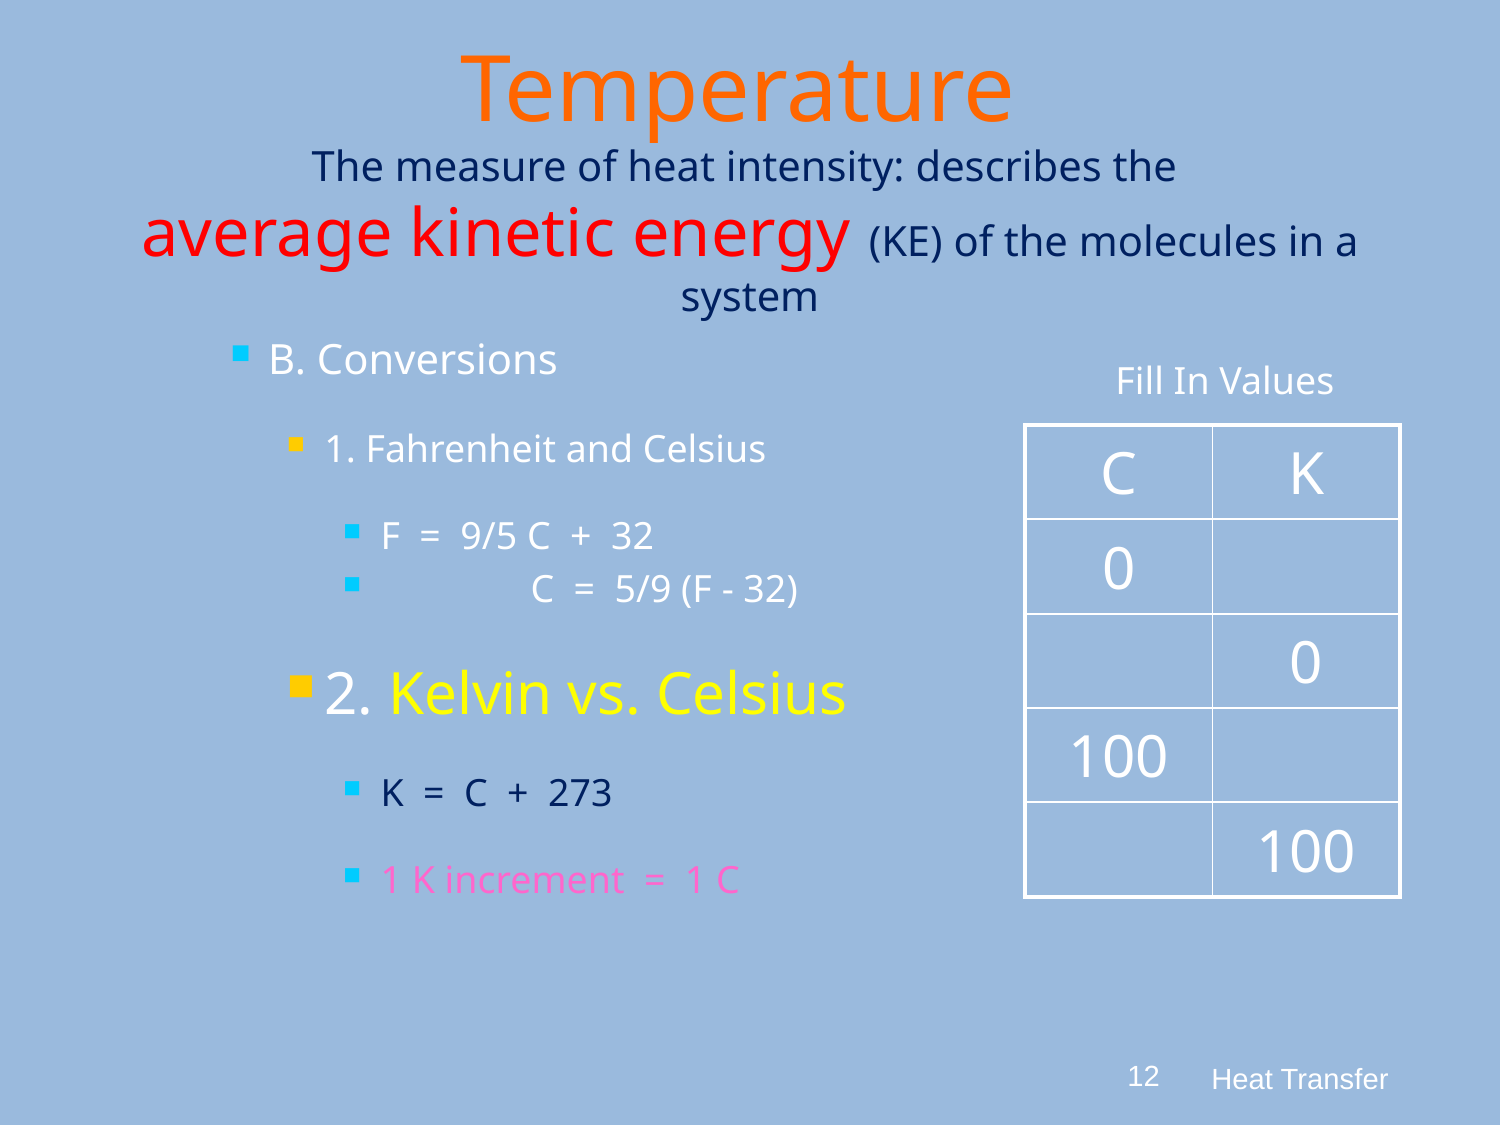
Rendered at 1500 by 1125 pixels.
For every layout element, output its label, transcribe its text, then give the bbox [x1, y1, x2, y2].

slide_number 12 [899, 1021, 1176, 1101]
table_cell 0 [1027, 520, 1212, 613]
table_cell [1213, 709, 1398, 801]
footer Heat Transfer [1174, 1024, 1426, 1104]
table_cell 0 [1213, 615, 1398, 707]
table_cell [1027, 615, 1212, 707]
table_cell 100 [1027, 709, 1212, 801]
list B. Conversions 1. Fahrenheit and Celsius F = 9/5 C + 32 C = 5/9 (F - 32) 2. Kelvin vs. Celsius K = C + 273 1 K increment = 1 C [74, 324, 926, 1001]
table_header C [1027, 427, 1212, 518]
table_header K [1213, 427, 1398, 518]
table_cell [1213, 520, 1398, 613]
text_box Fill In Values [1087, 349, 1363, 410]
table_cell [1027, 803, 1212, 895]
title Temperature The measure of heat intensity: describes the average kinetic energy (KE) of the molecules in a system [74, 62, 1426, 288]
table_cell 100 [1213, 803, 1398, 895]
